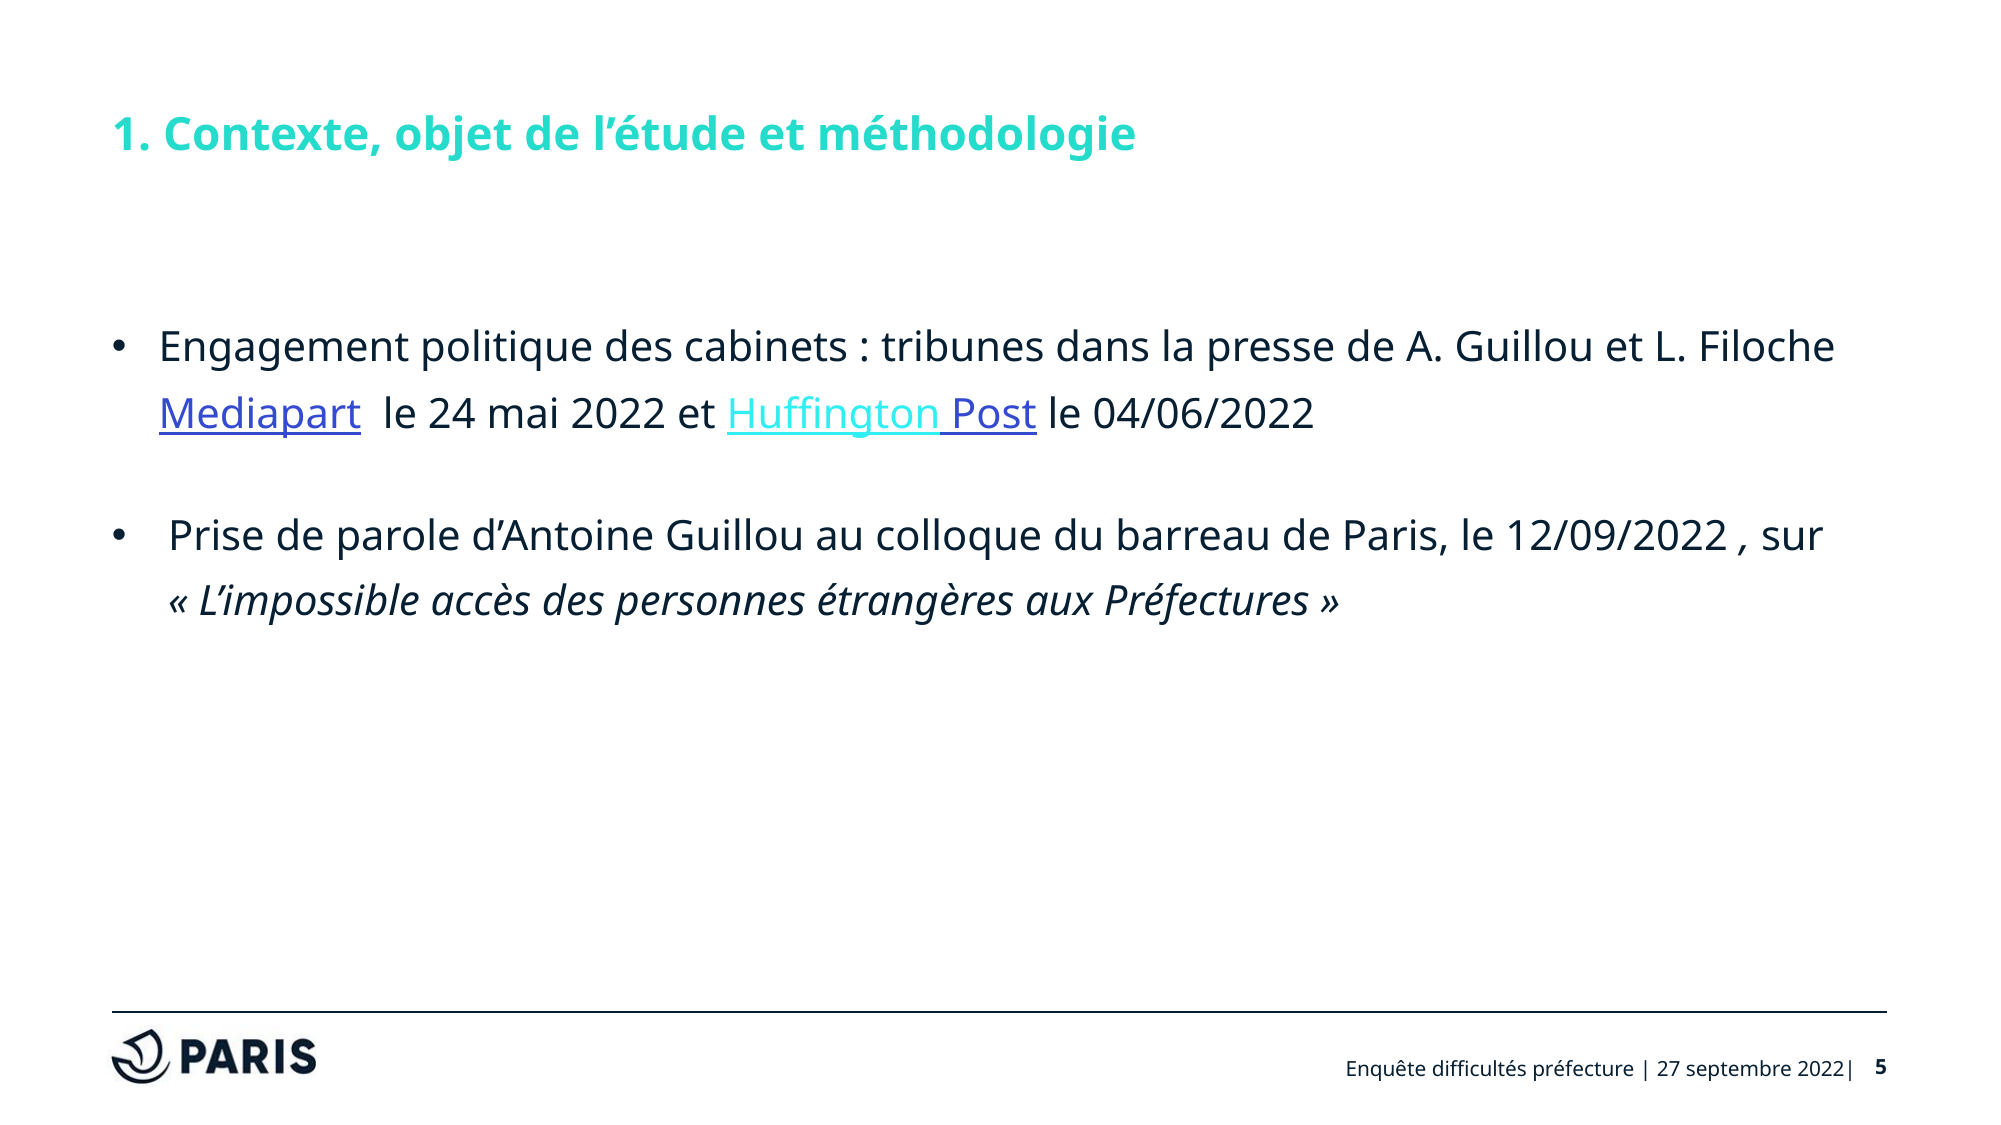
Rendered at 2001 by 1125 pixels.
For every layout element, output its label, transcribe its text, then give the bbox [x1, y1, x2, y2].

slide_number 5 [1813, 1045, 1902, 1087]
title 1. Contexte, objet de l’étude et méthodologie [96, 88, 1869, 166]
picture [107, 1025, 322, 1087]
list Engagement politique des cabinets : tribunes dans la presse de A. Guillou et L. Filoche Mediapart le 24 mai 2022 et Huffington Post le 04/06/2022 Prise de parole d’Antoine Guillou au colloque du barreau de Paris, le 12/09/2022 , sur « L’impossible accès des personnes étrangères aux Préfectures » [96, 297, 1869, 948]
footer Enquête difficultés préfecture | 27 septembre 2022| [866, 1045, 1813, 1087]
